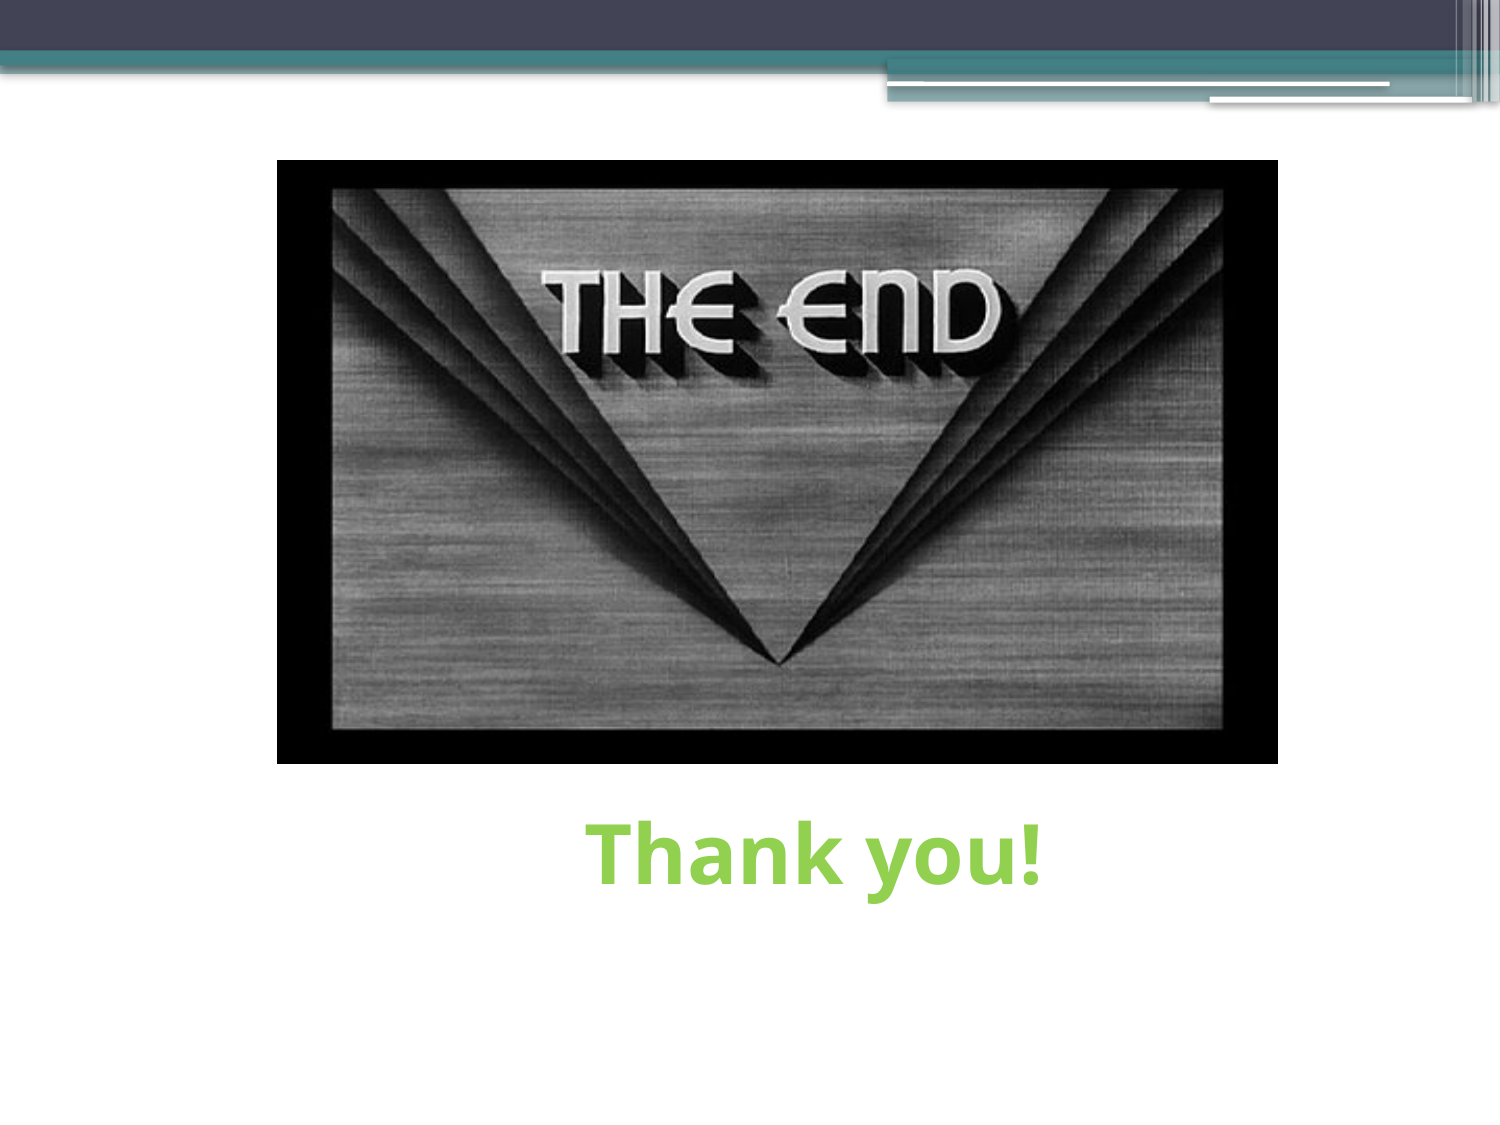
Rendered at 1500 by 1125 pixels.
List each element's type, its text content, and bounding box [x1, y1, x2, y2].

picture [277, 160, 1278, 764]
title Thank you! [150, 763, 1500, 939]
